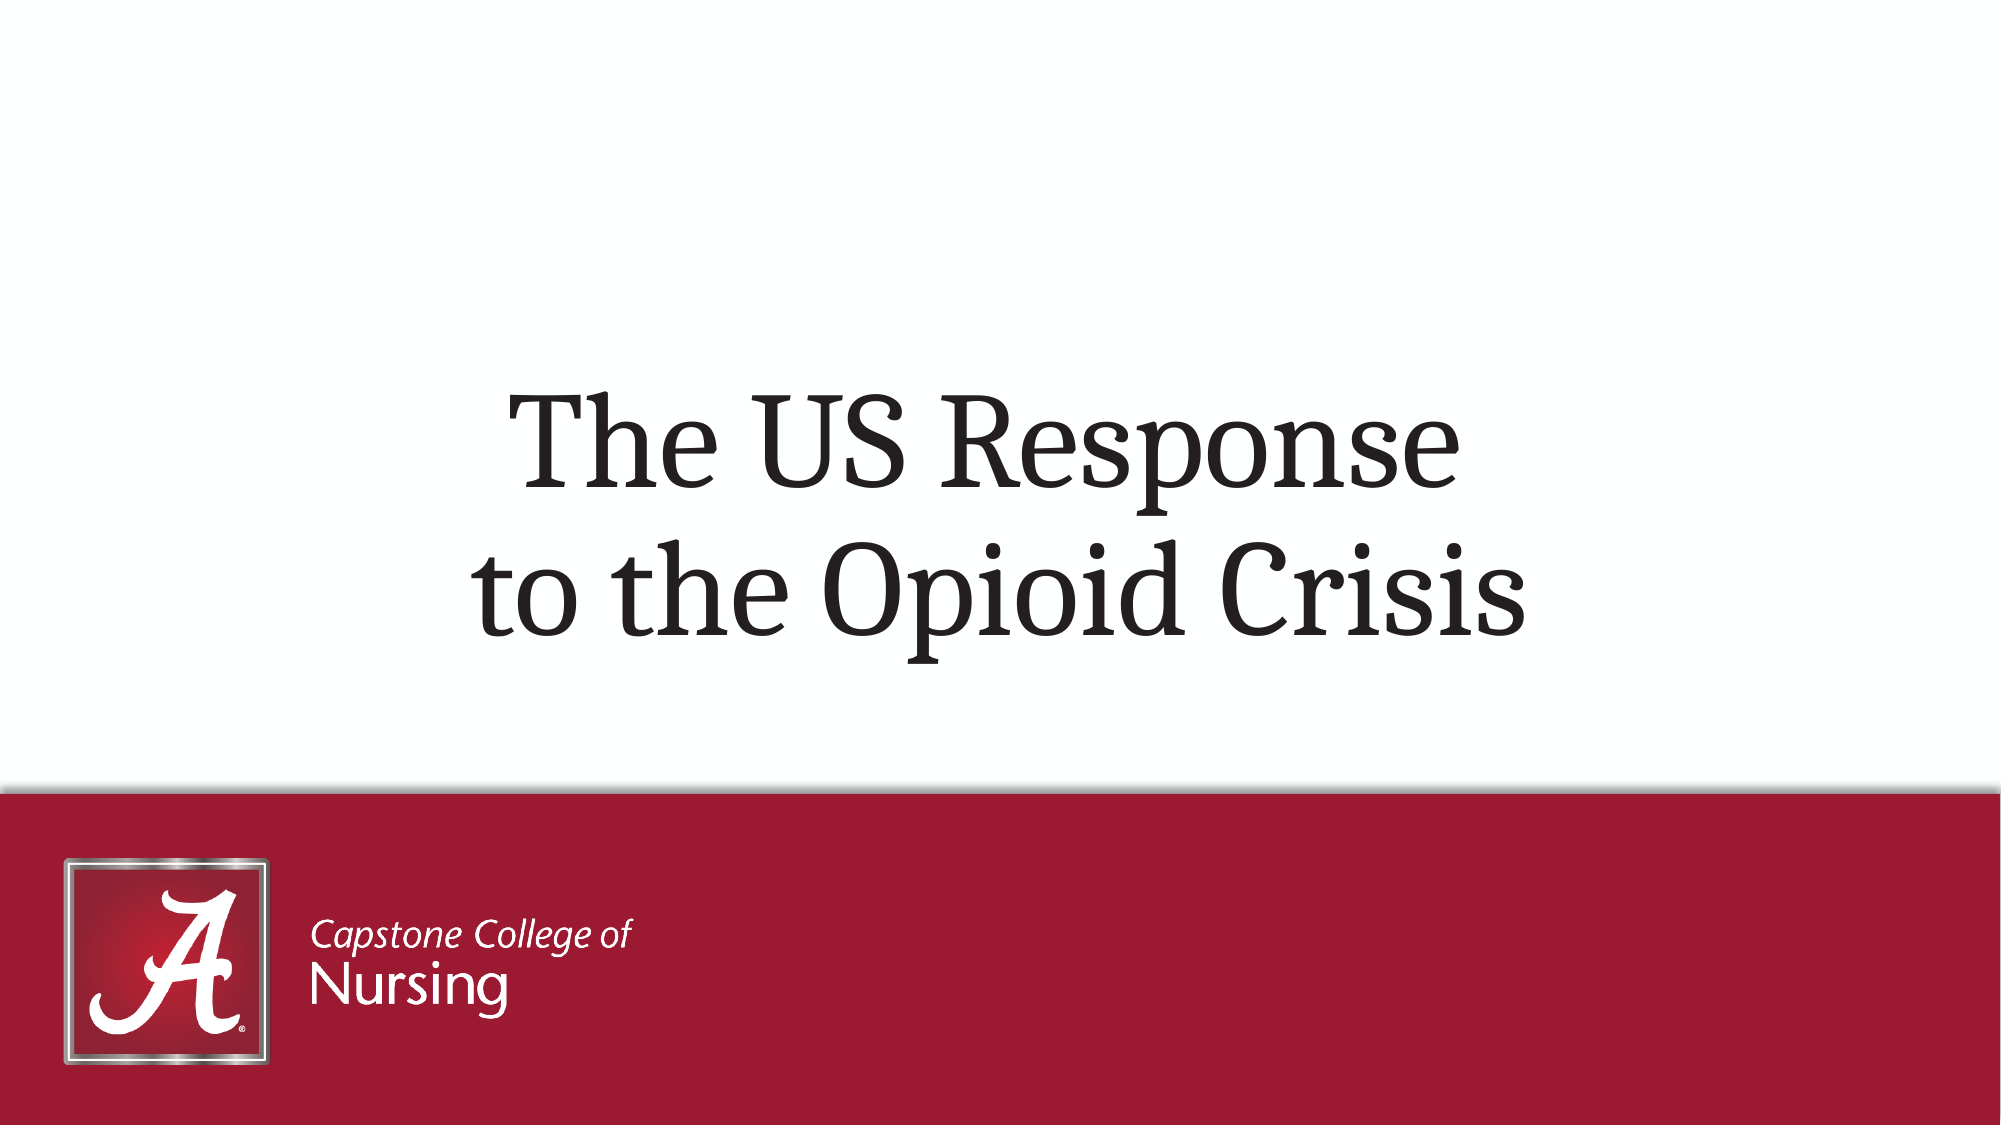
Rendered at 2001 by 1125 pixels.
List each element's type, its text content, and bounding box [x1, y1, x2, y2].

picture [63, 858, 270, 1065]
title The US Response to the Opioid Crisis [137, 59, 1863, 673]
